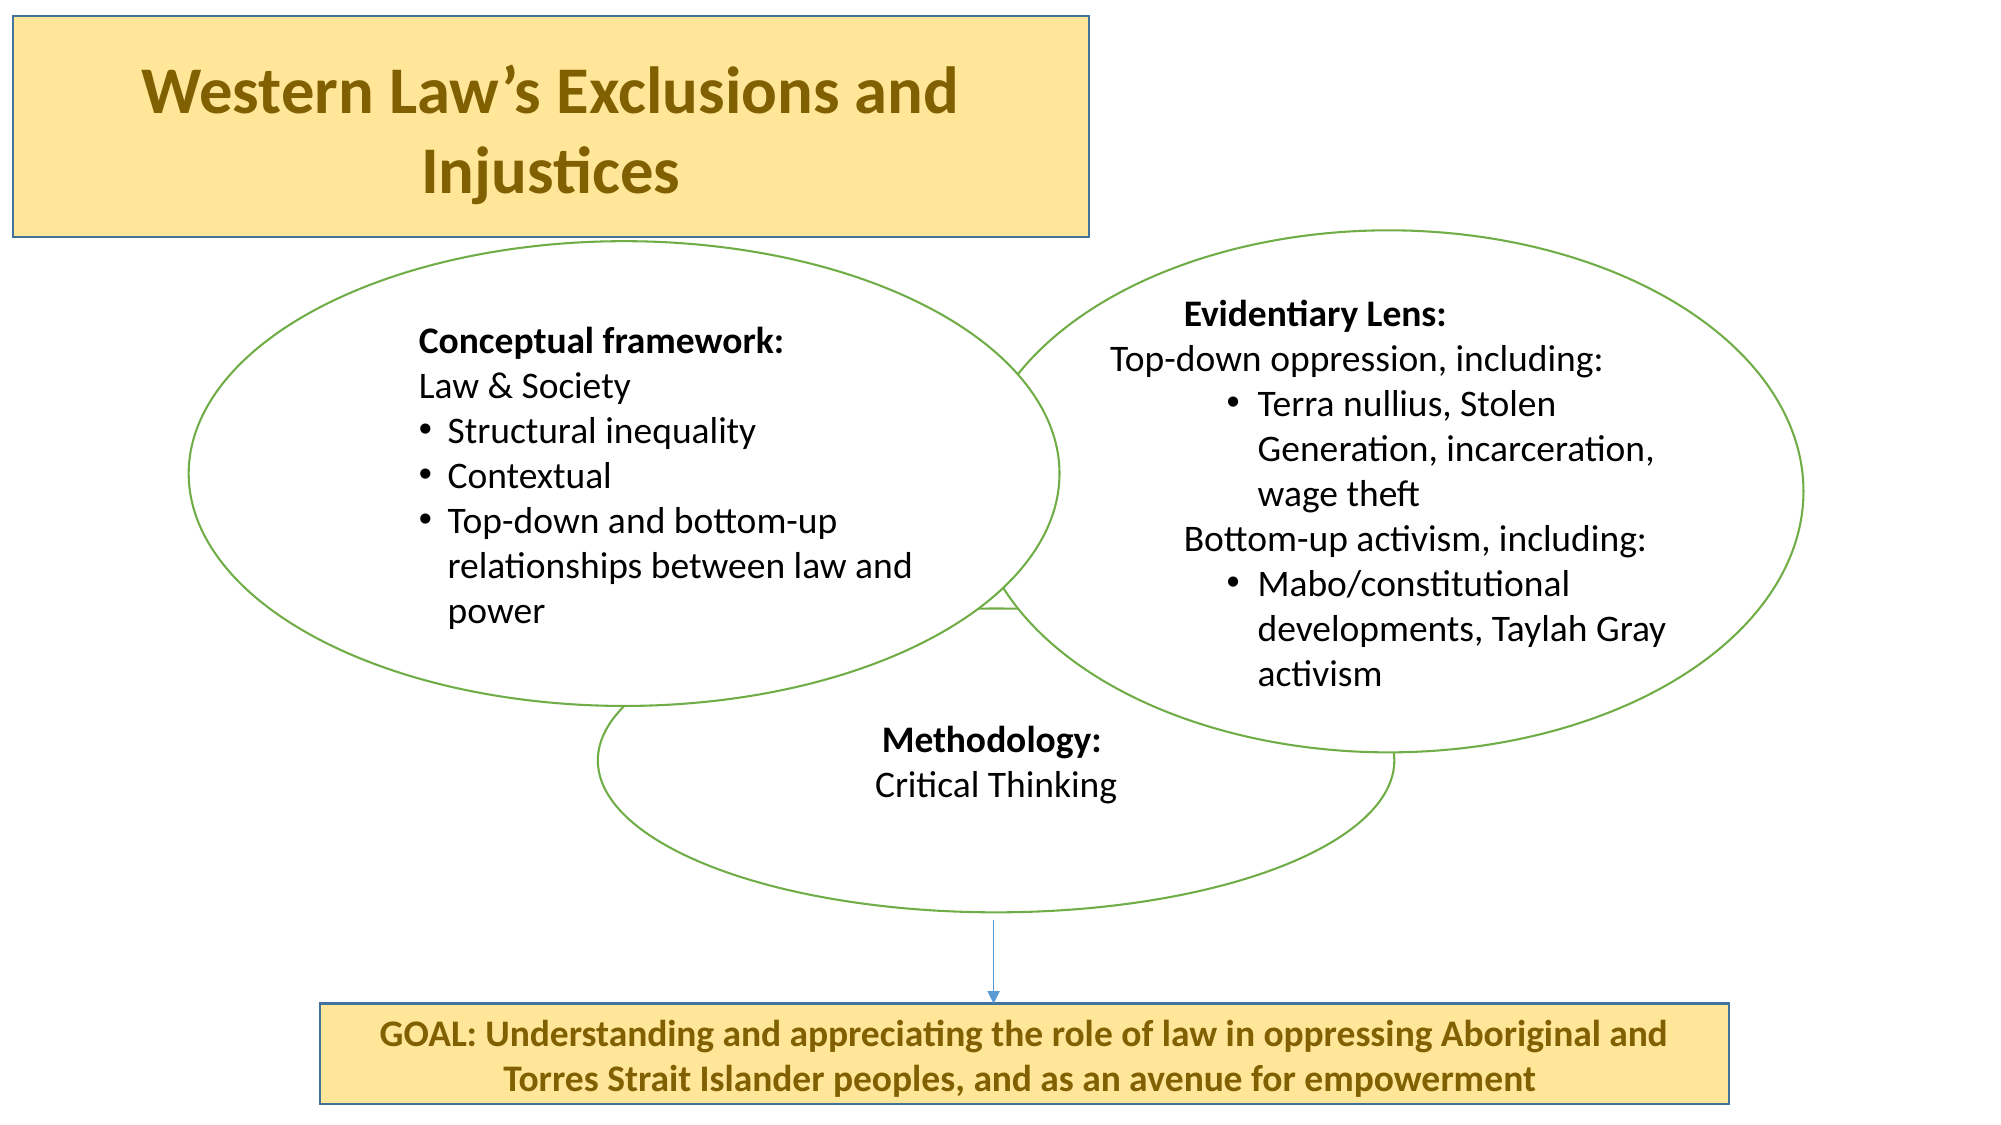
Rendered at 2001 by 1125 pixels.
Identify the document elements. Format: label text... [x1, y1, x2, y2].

text_box GOAL: Understanding and appreciating the role of law in oppressing Aboriginal and Torres Strait Islander peoples, and as an avenue for empowerment [319, 1002, 1730, 1105]
text_box Methodology: Critical Thinking [596, 607, 1396, 914]
text_box Western Law’s Exclusions and Injustices [12, 15, 1090, 238]
text_box Conceptual framework: Law & Society Structural inequality Contextual Top-down and bottom-up relationships between law and power [187, 240, 1061, 707]
text_box Evidentiary Lens: Top-down oppression, including: Terra nullius, Stolen Generation, incarceration, wage theft Bottom-up activism, including: Mabo/constitutional developments, Taylah Gray activism [1003, 229, 1805, 754]
